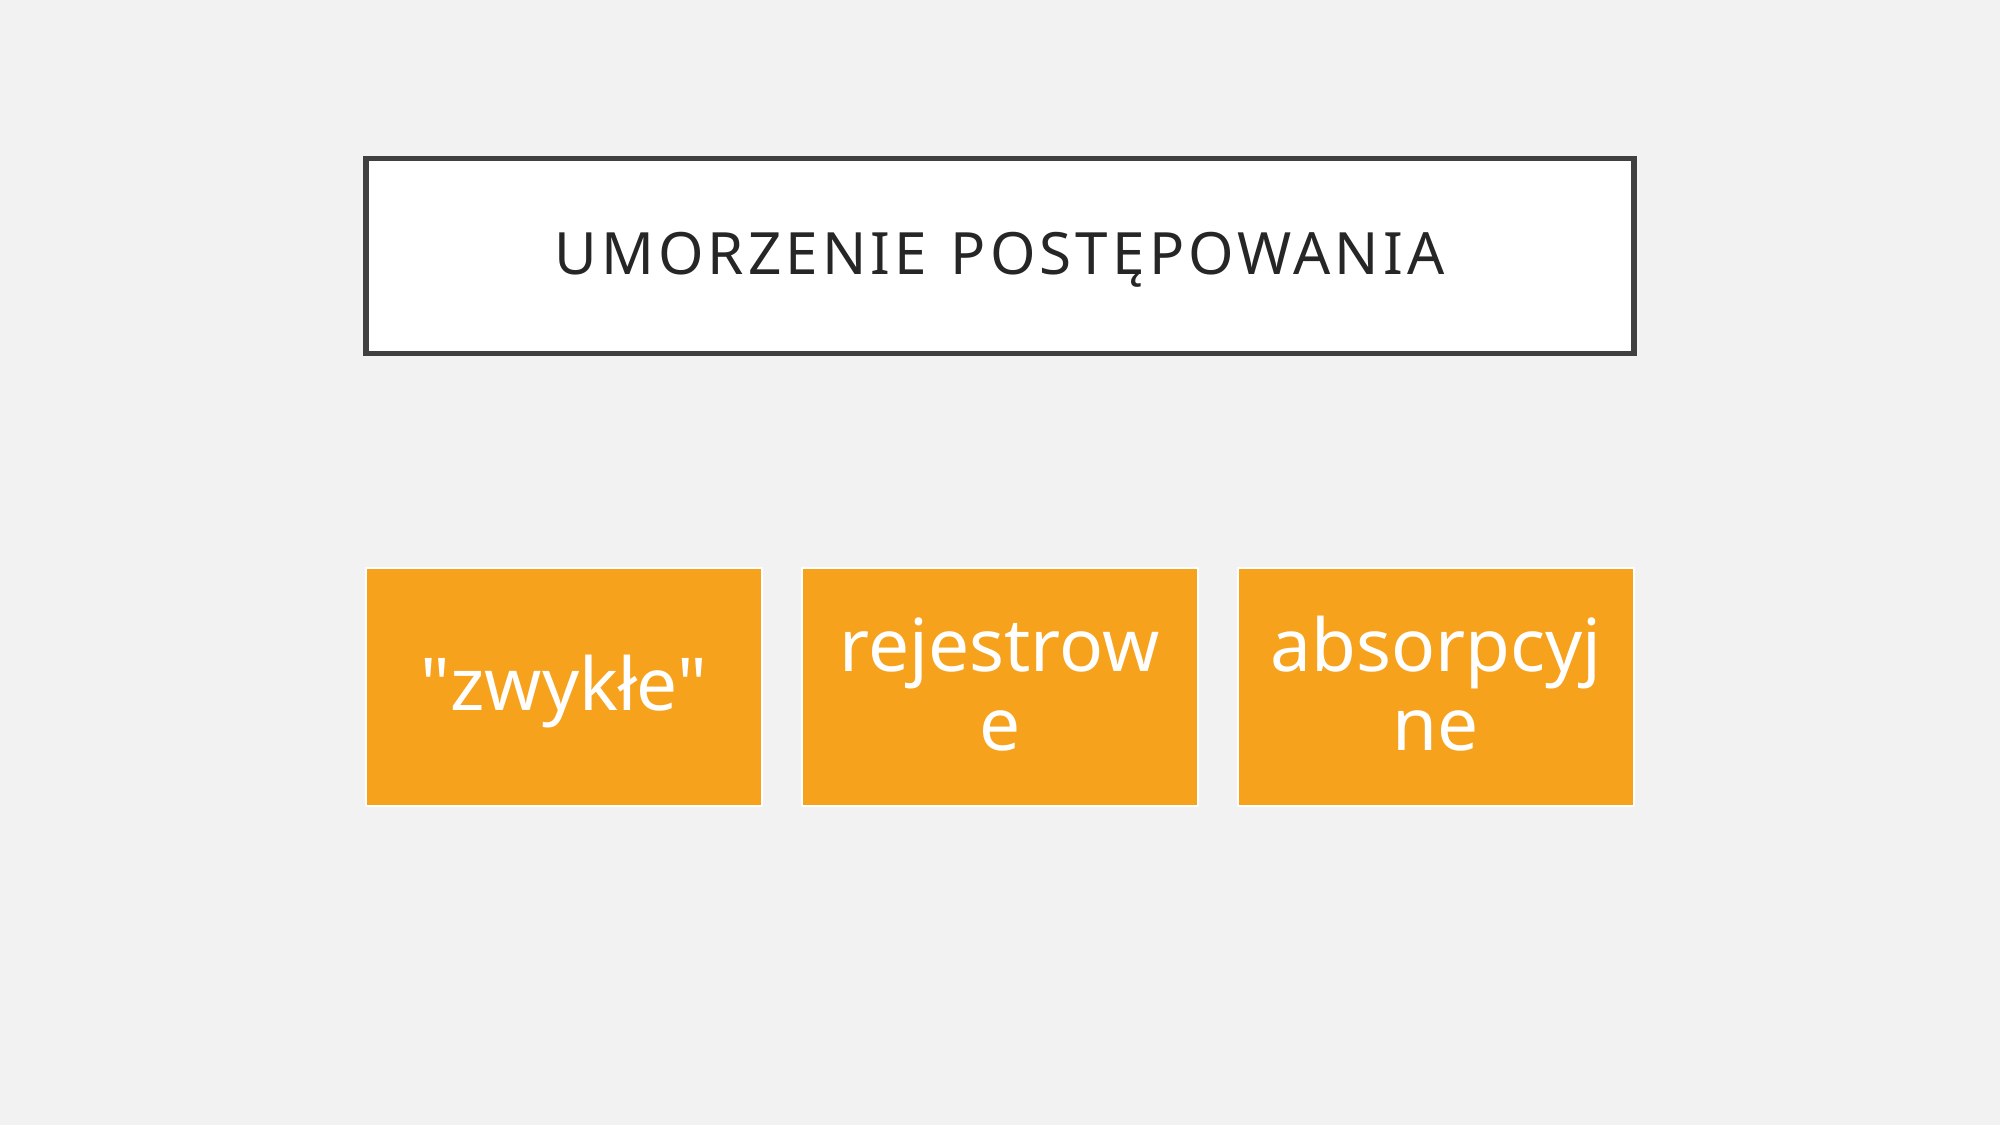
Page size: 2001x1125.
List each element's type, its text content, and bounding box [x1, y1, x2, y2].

title Umorzenie postępowania [363, 156, 1637, 356]
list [365, 432, 1635, 942]
